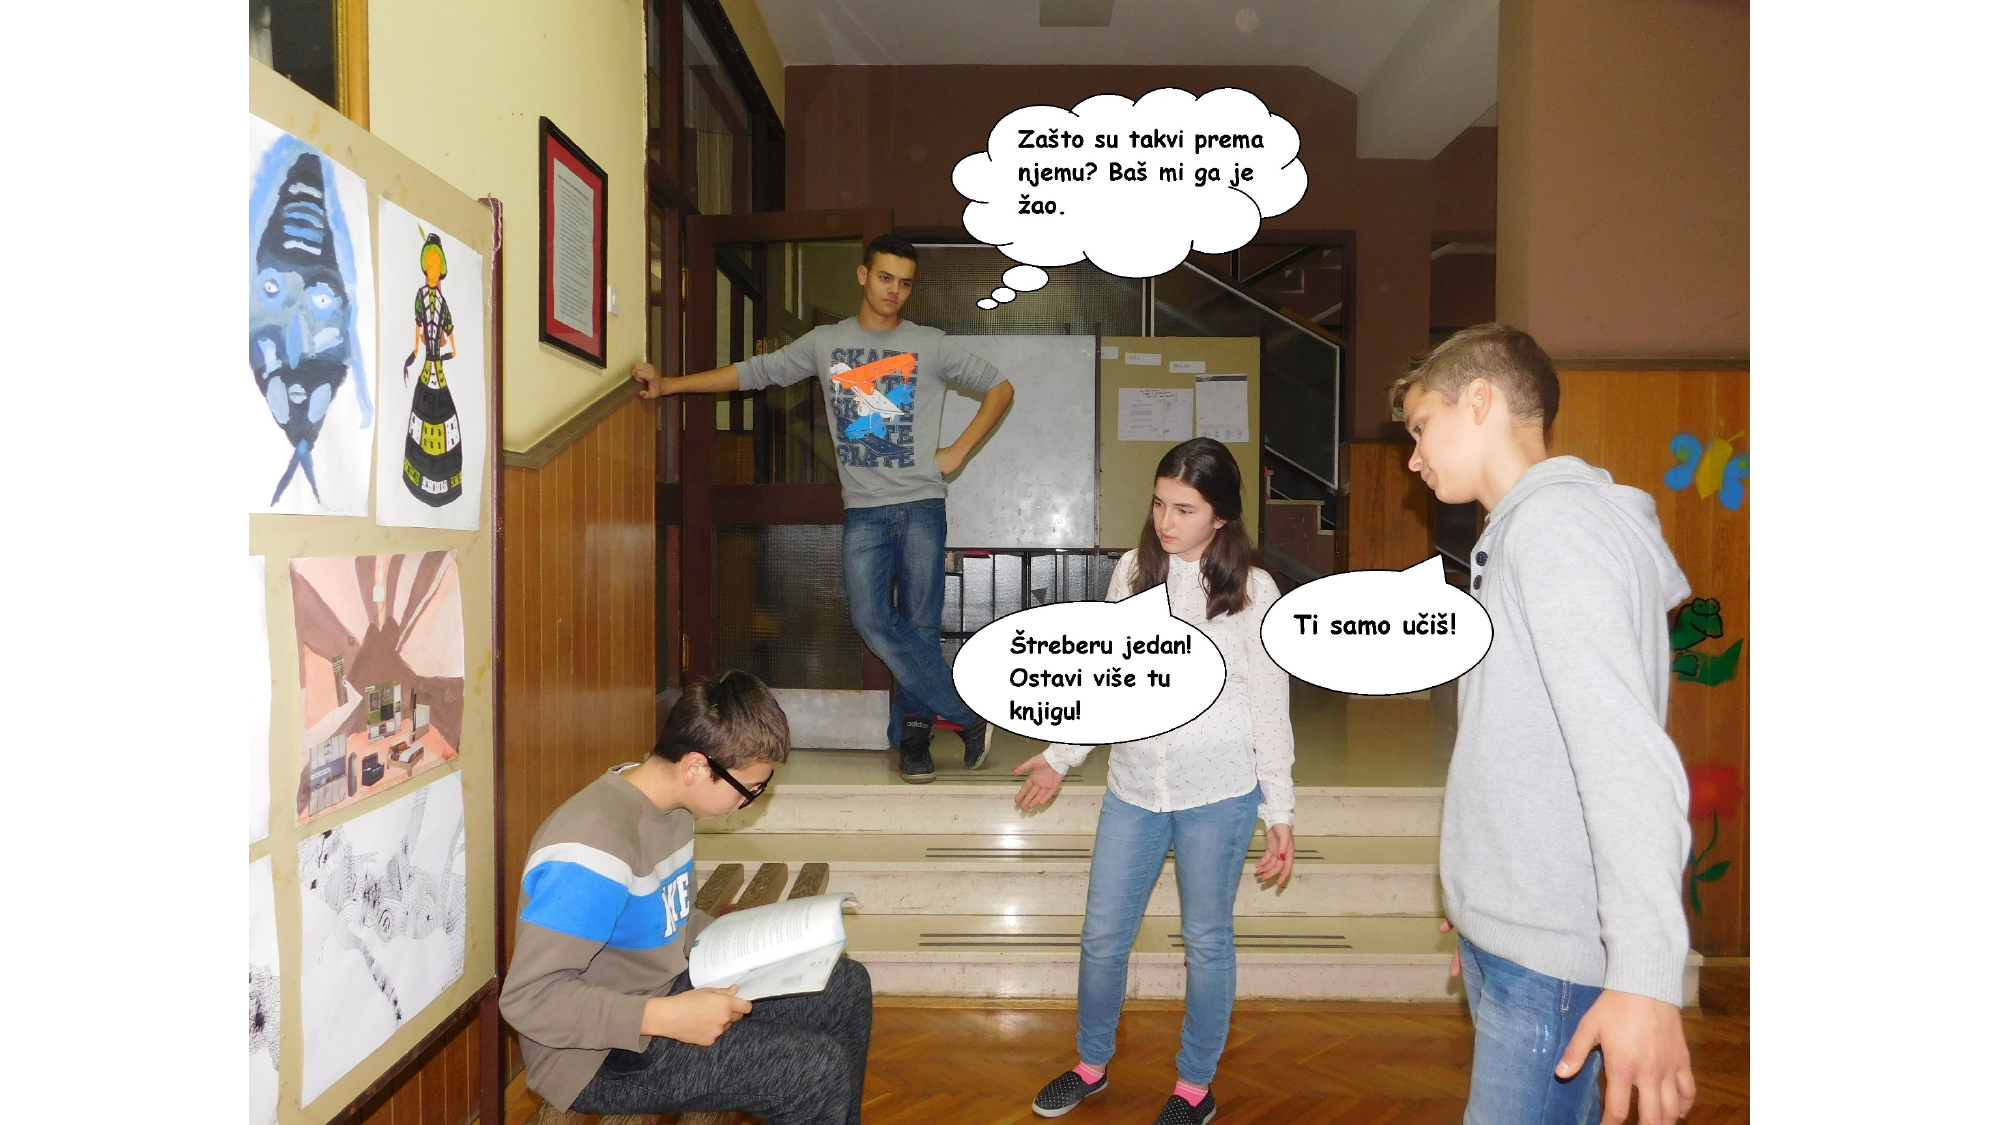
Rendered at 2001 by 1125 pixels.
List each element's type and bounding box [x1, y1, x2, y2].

picture [249, 0, 1750, 1125]
